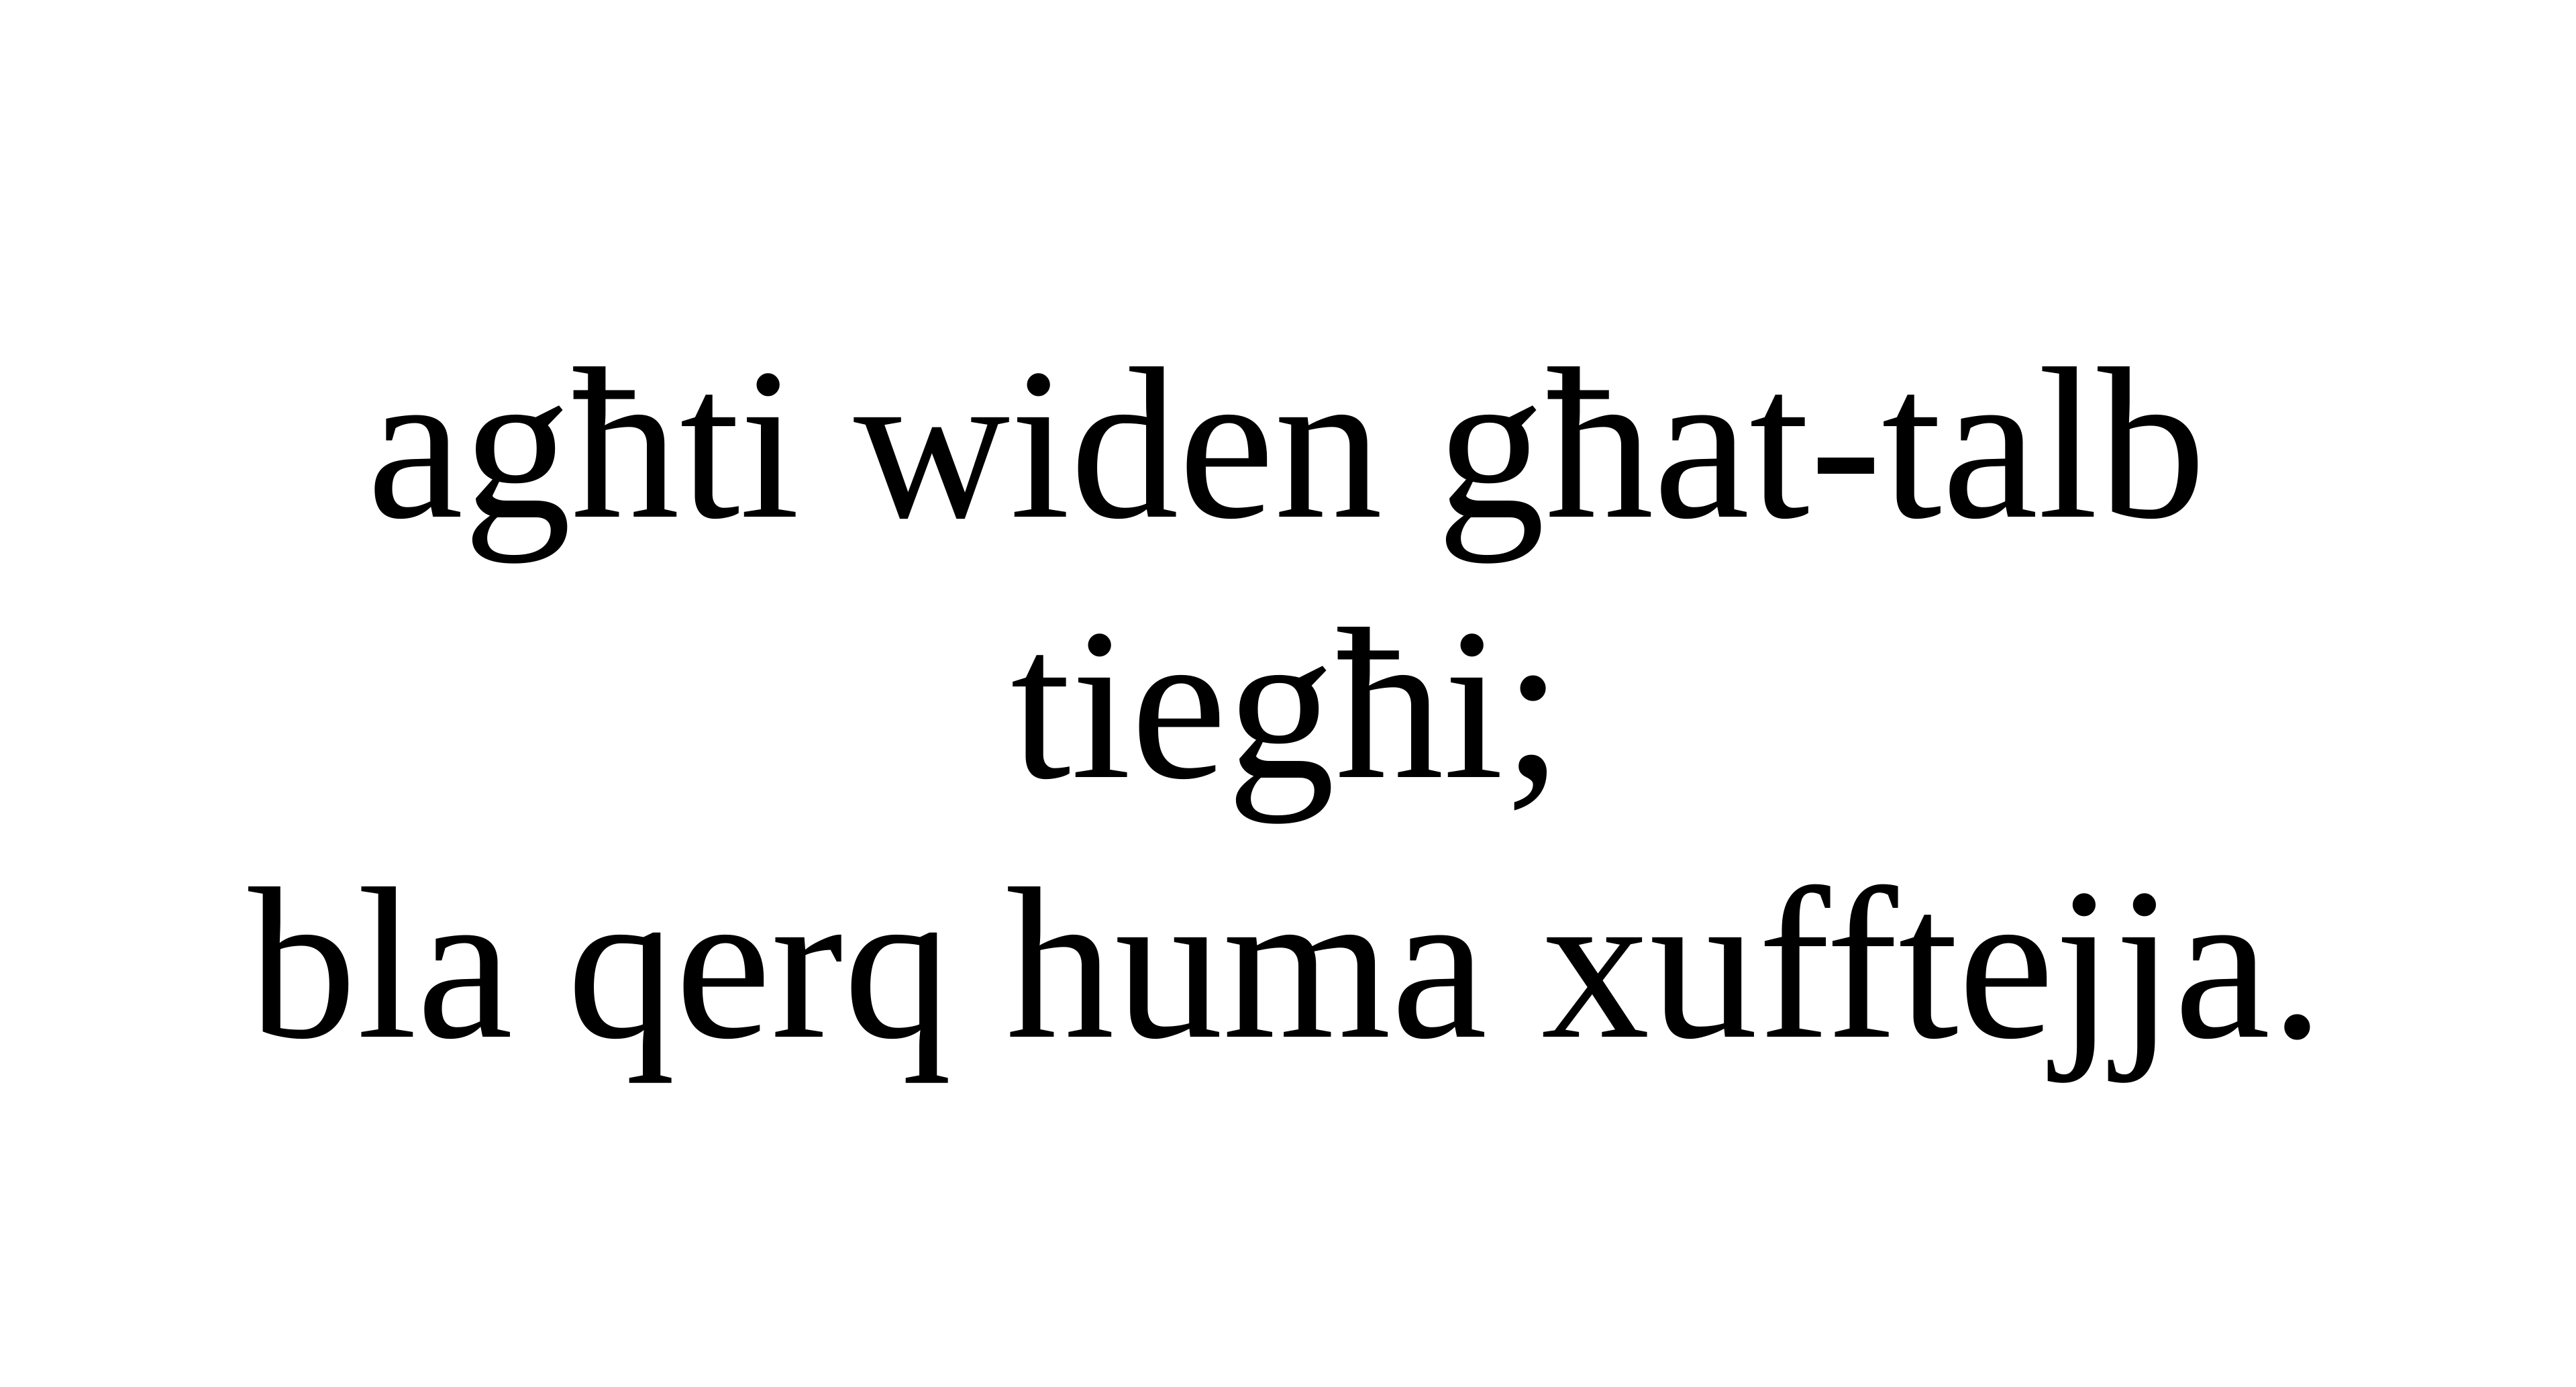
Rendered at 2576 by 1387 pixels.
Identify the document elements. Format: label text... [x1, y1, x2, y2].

list agħti widen għat-talb tiegħi; bla qerq huma xufftejja. [68, 295, 2507, 1092]
